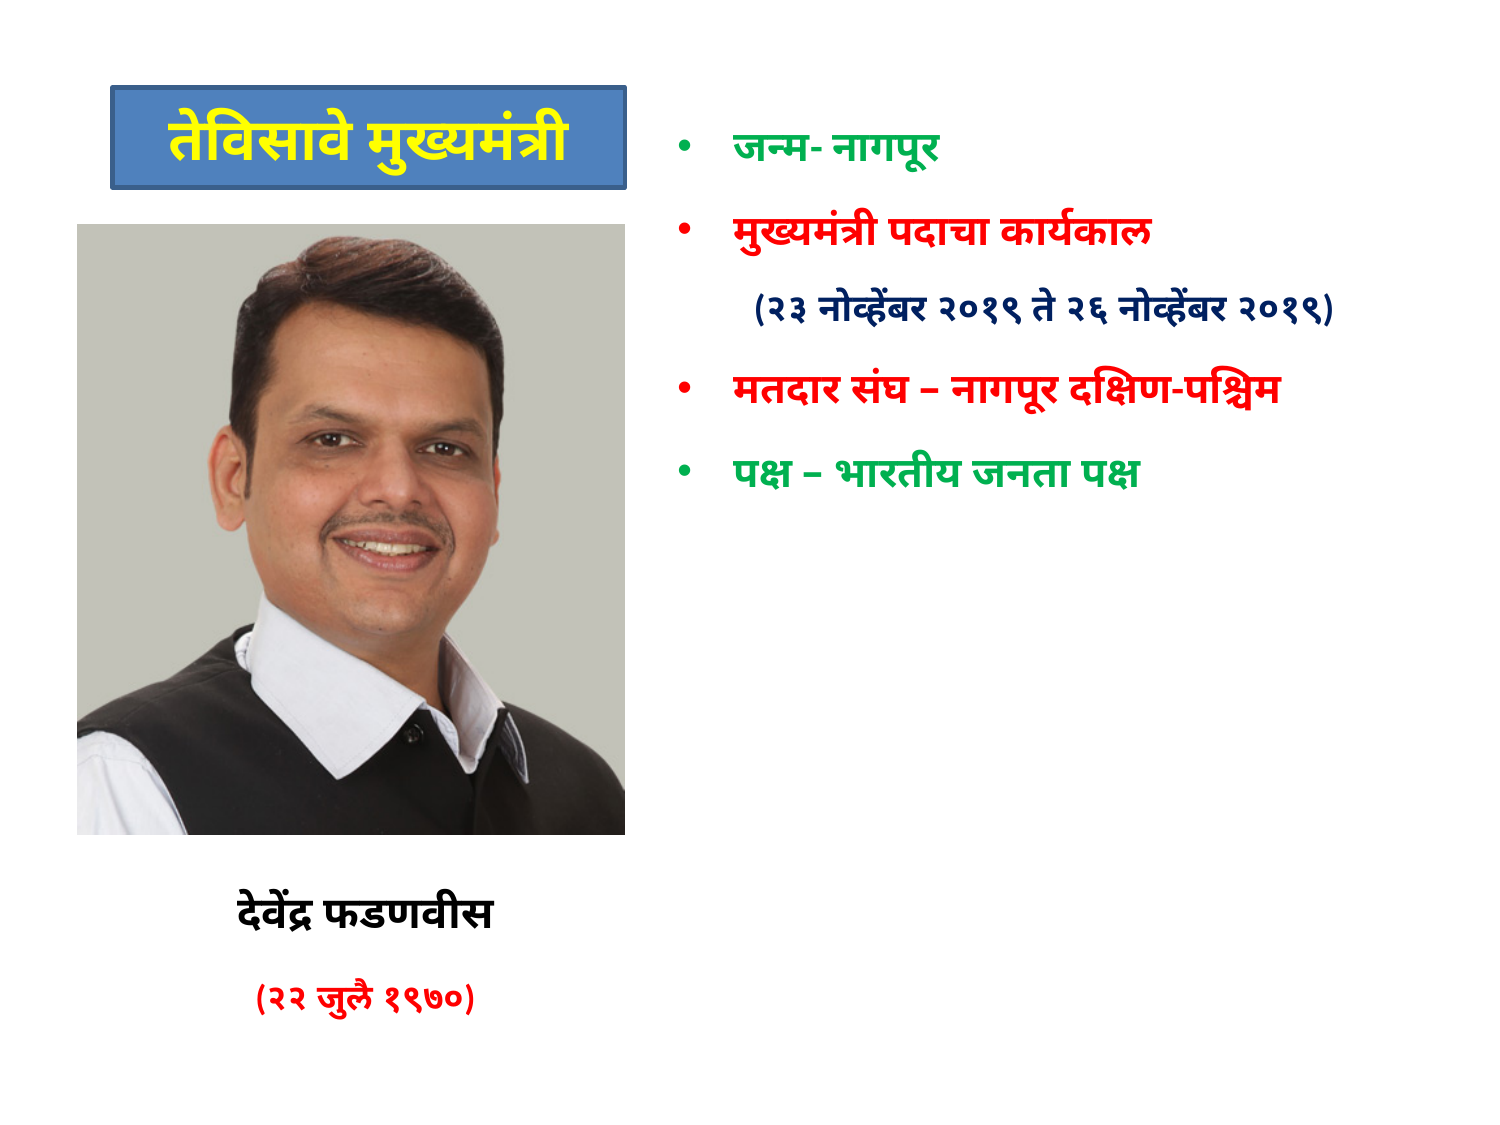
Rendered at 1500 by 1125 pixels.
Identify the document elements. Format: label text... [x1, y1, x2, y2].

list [77, 224, 626, 835]
text_box तेविसावे मुख्यमंत्री [110, 85, 627, 190]
list जन्म- नागपूर मुख्यमंत्री पदाचा कार्यकाल (२३ नोव्हेंबर २०१९ ते २६ नोव्हेंबर २०१९) मतदार संघ – नागपूर दक्षिण-पश्चिम पक्ष – भारतीय जनता पक्ष [662, 87, 1475, 1038]
list देवेंद्र फडणवीस (२२ जुलै १९७०) [18, 837, 662, 1025]
